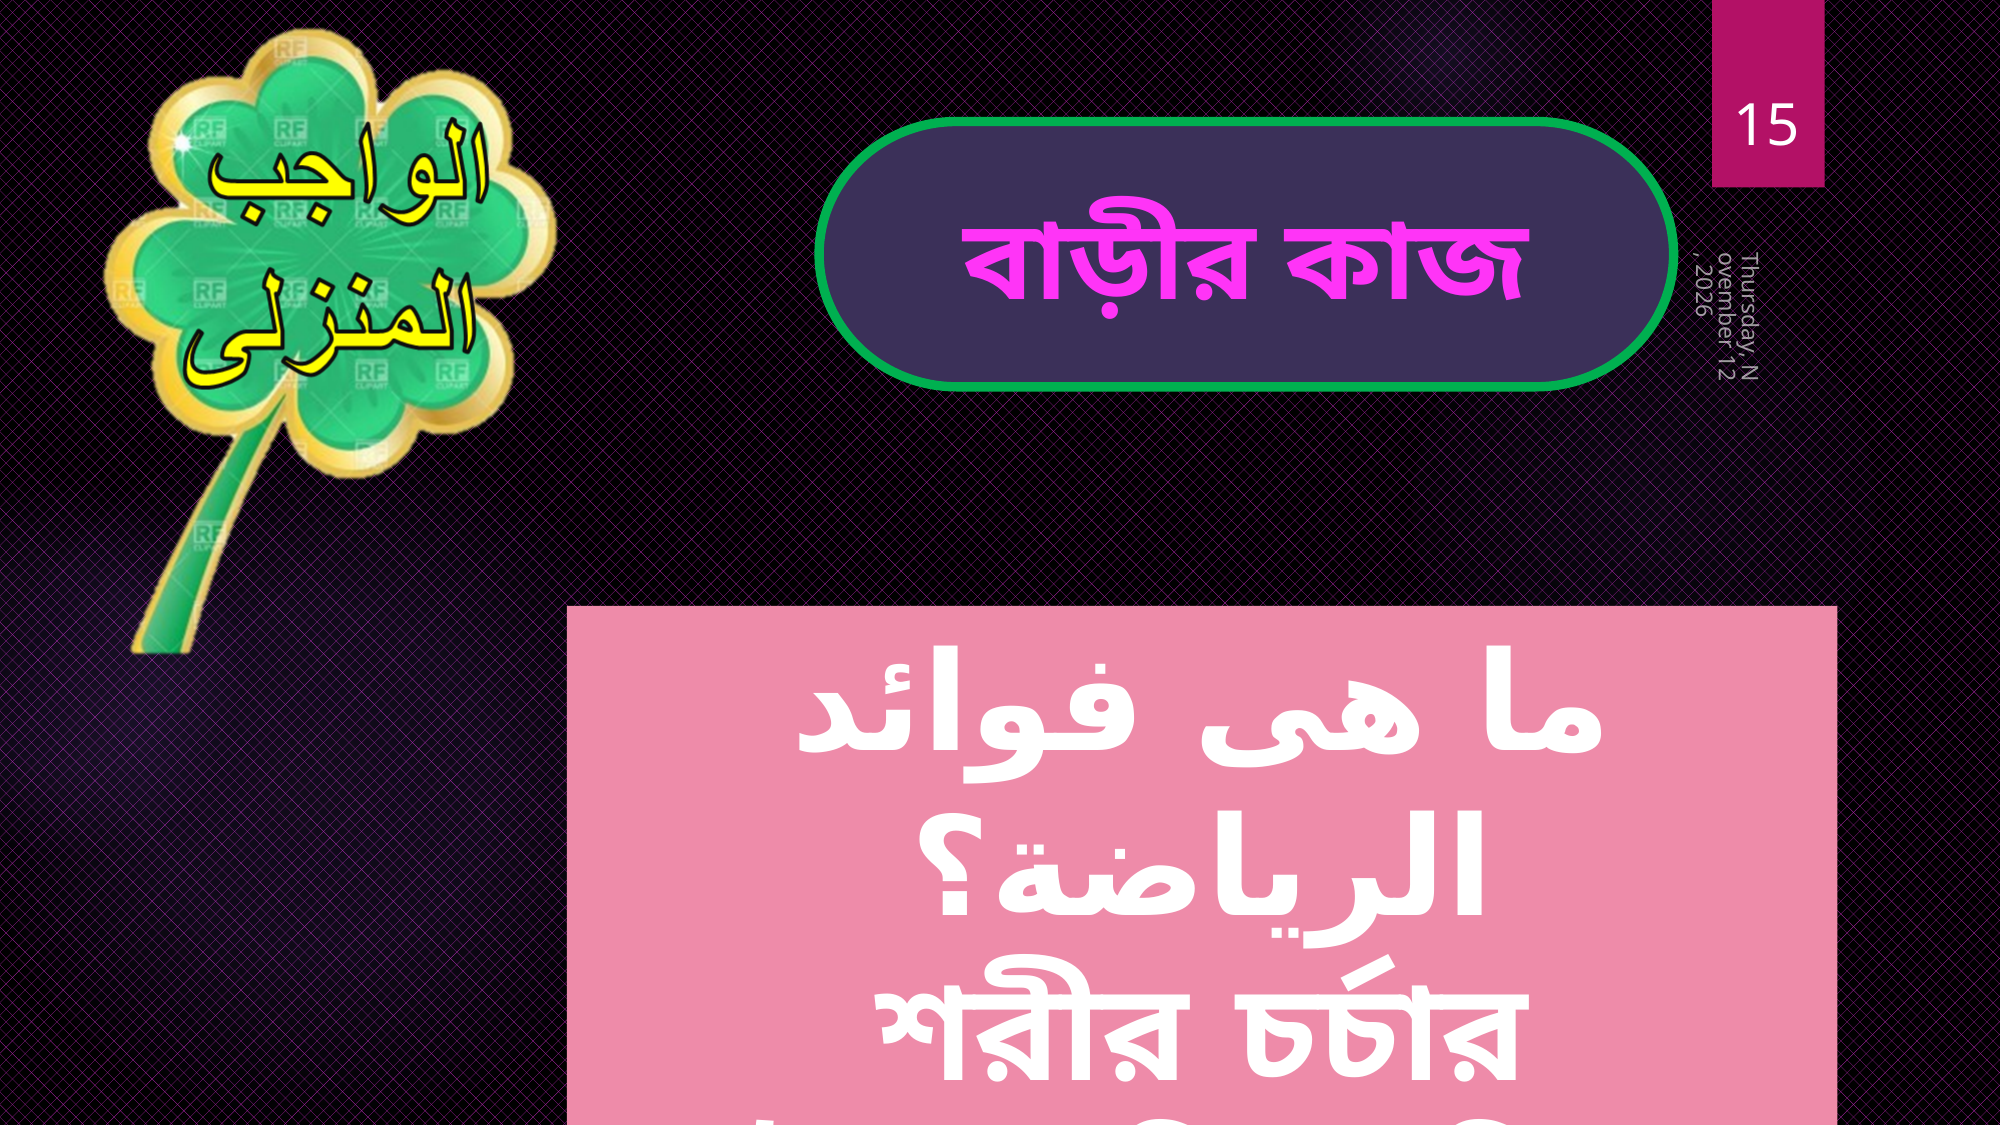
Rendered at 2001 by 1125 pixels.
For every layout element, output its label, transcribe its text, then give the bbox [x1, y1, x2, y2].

picture [1312, 0, 1576, 125]
text_box ما هى فوائد الرياضة؟ শরীর চর্চার উপকারিতা কি? [566, 605, 1838, 1125]
slide_number 15 [1698, 48, 1836, 175]
picture [0, 22, 662, 1125]
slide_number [1722, 237, 1773, 400]
text_box বাড়ীর কাজ [817, 119, 1676, 389]
